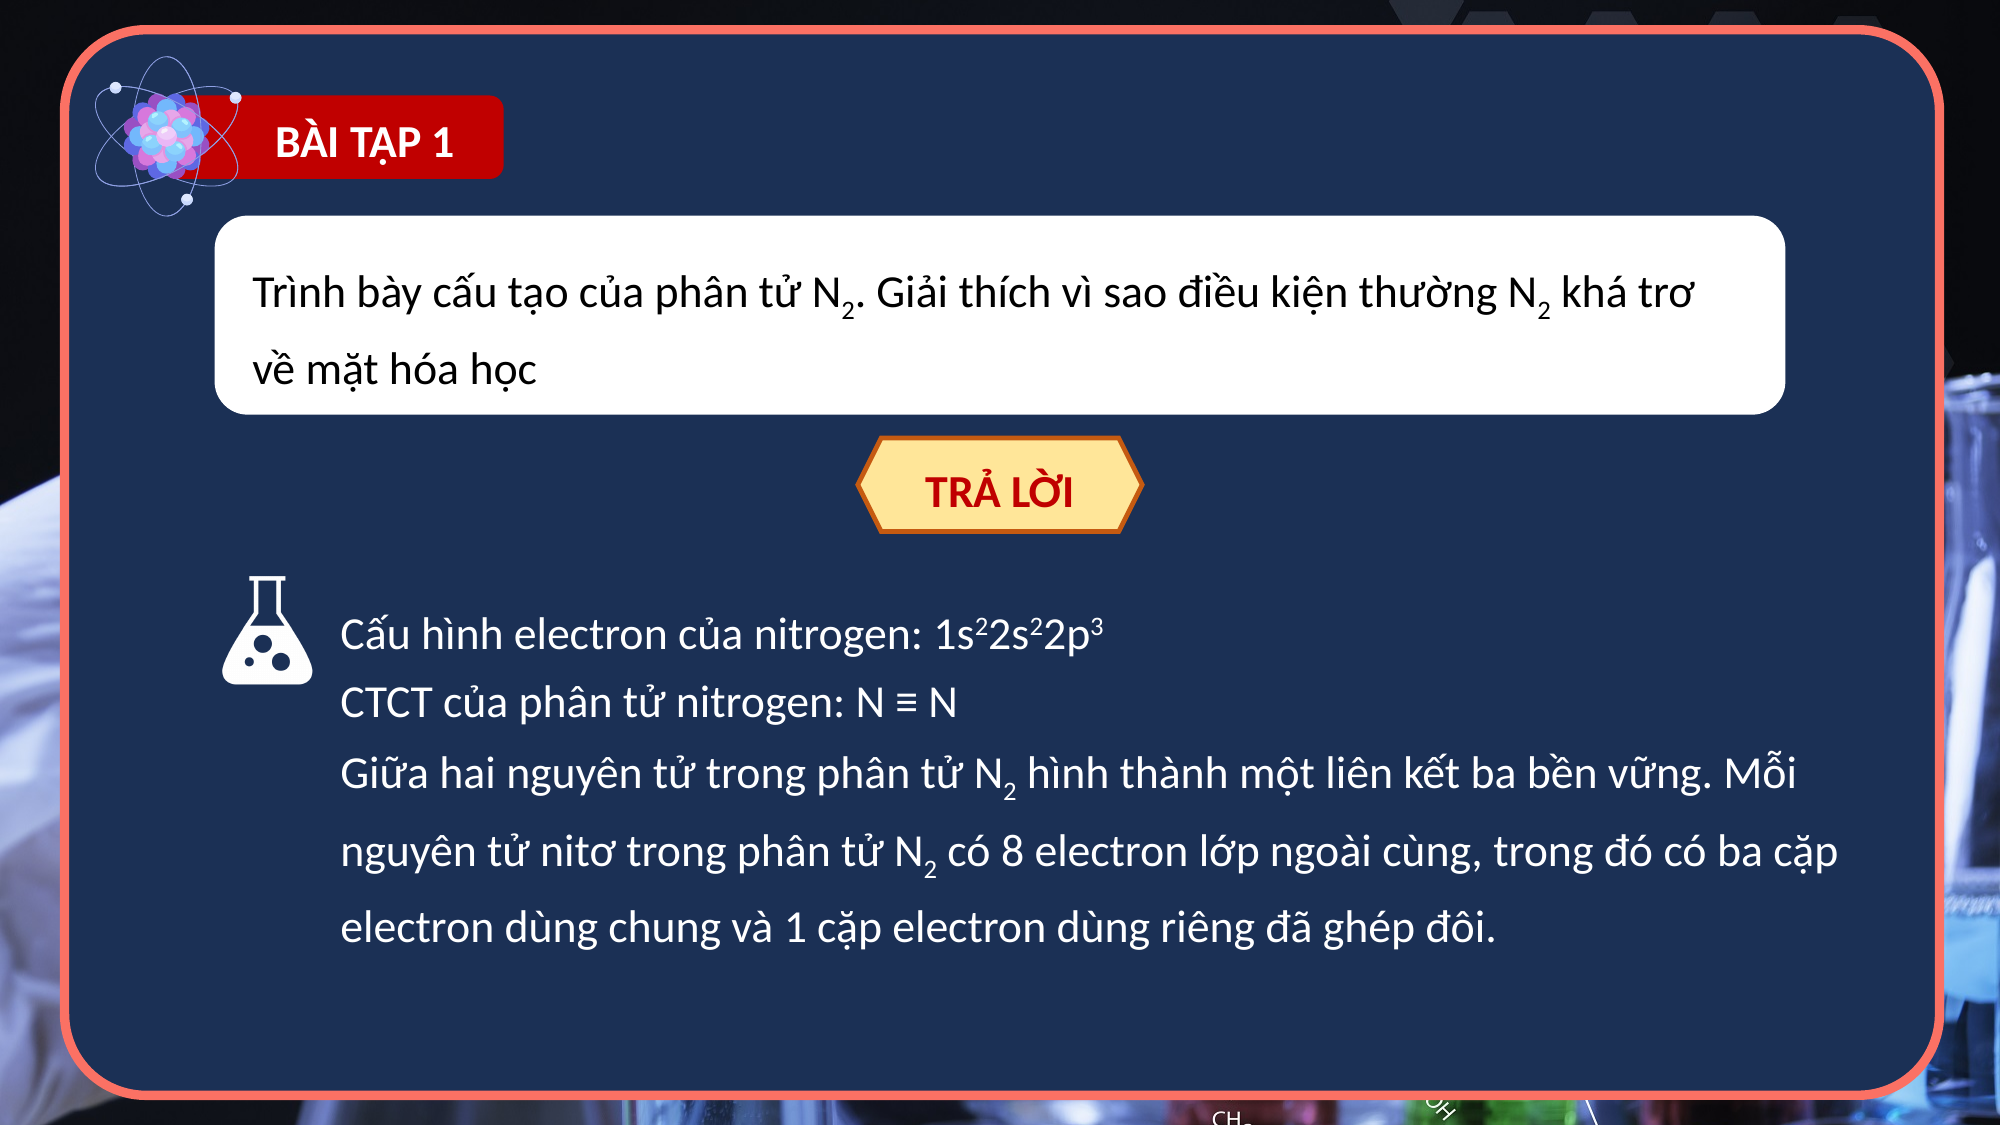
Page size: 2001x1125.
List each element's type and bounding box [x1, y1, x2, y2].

picture [0, 0, 2000, 1125]
text_box [95, 56, 504, 217]
text_box [195, 558, 1876, 1008]
